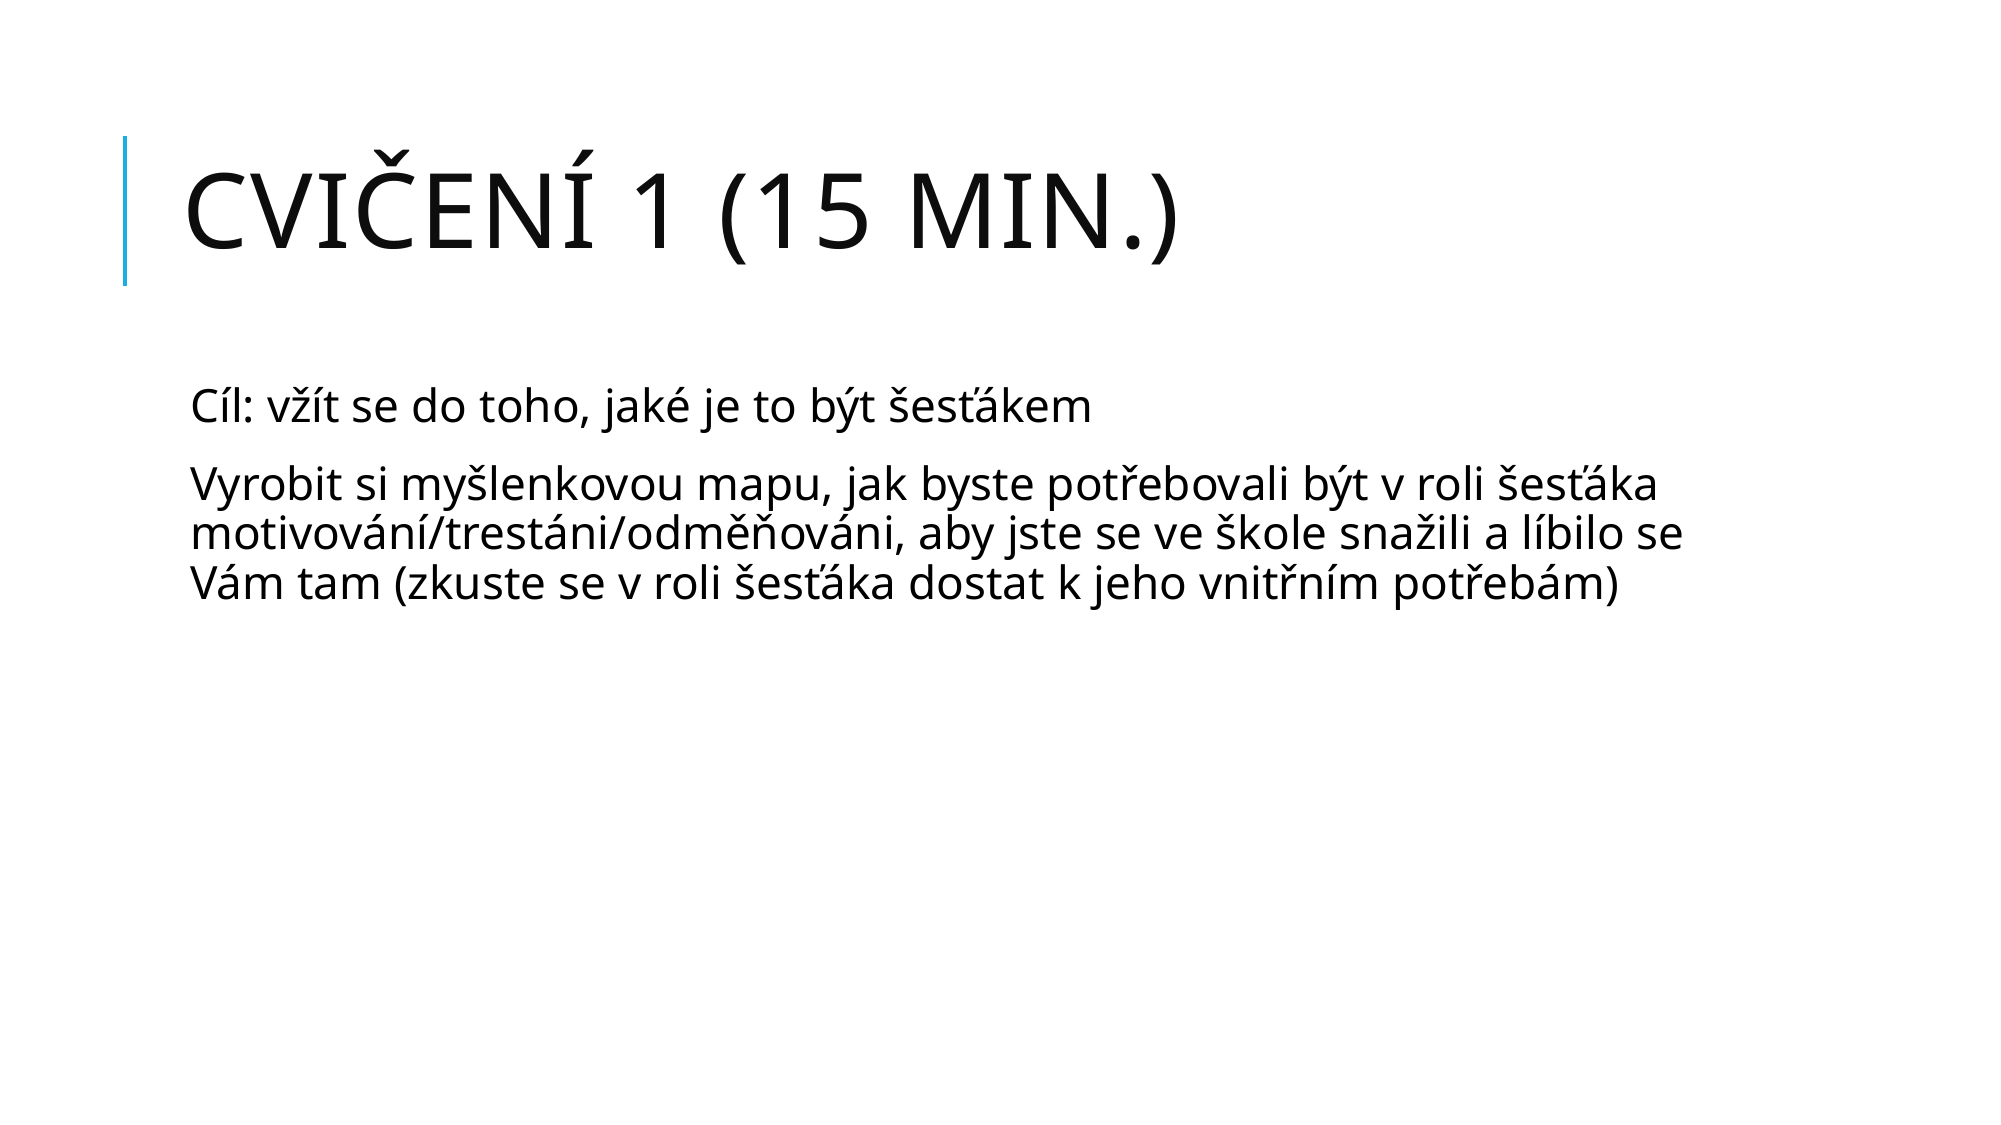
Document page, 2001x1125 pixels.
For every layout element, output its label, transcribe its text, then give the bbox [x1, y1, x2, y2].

list Cíl: vžít se do toho, jaké je to být šesťákem Vyrobit si myšlenkovou mapu, jak byste potřebovali být v roli šesťáka motivování/trestáni/odměňováni, aby jste se ve škole snažili a líbilo se Vám tam (zkuste se v roli šesťáka dostat k jeho vnitřním potřebám) [168, 375, 1763, 1035]
title Cvičení 1 (15 min.) [168, 96, 1763, 342]
